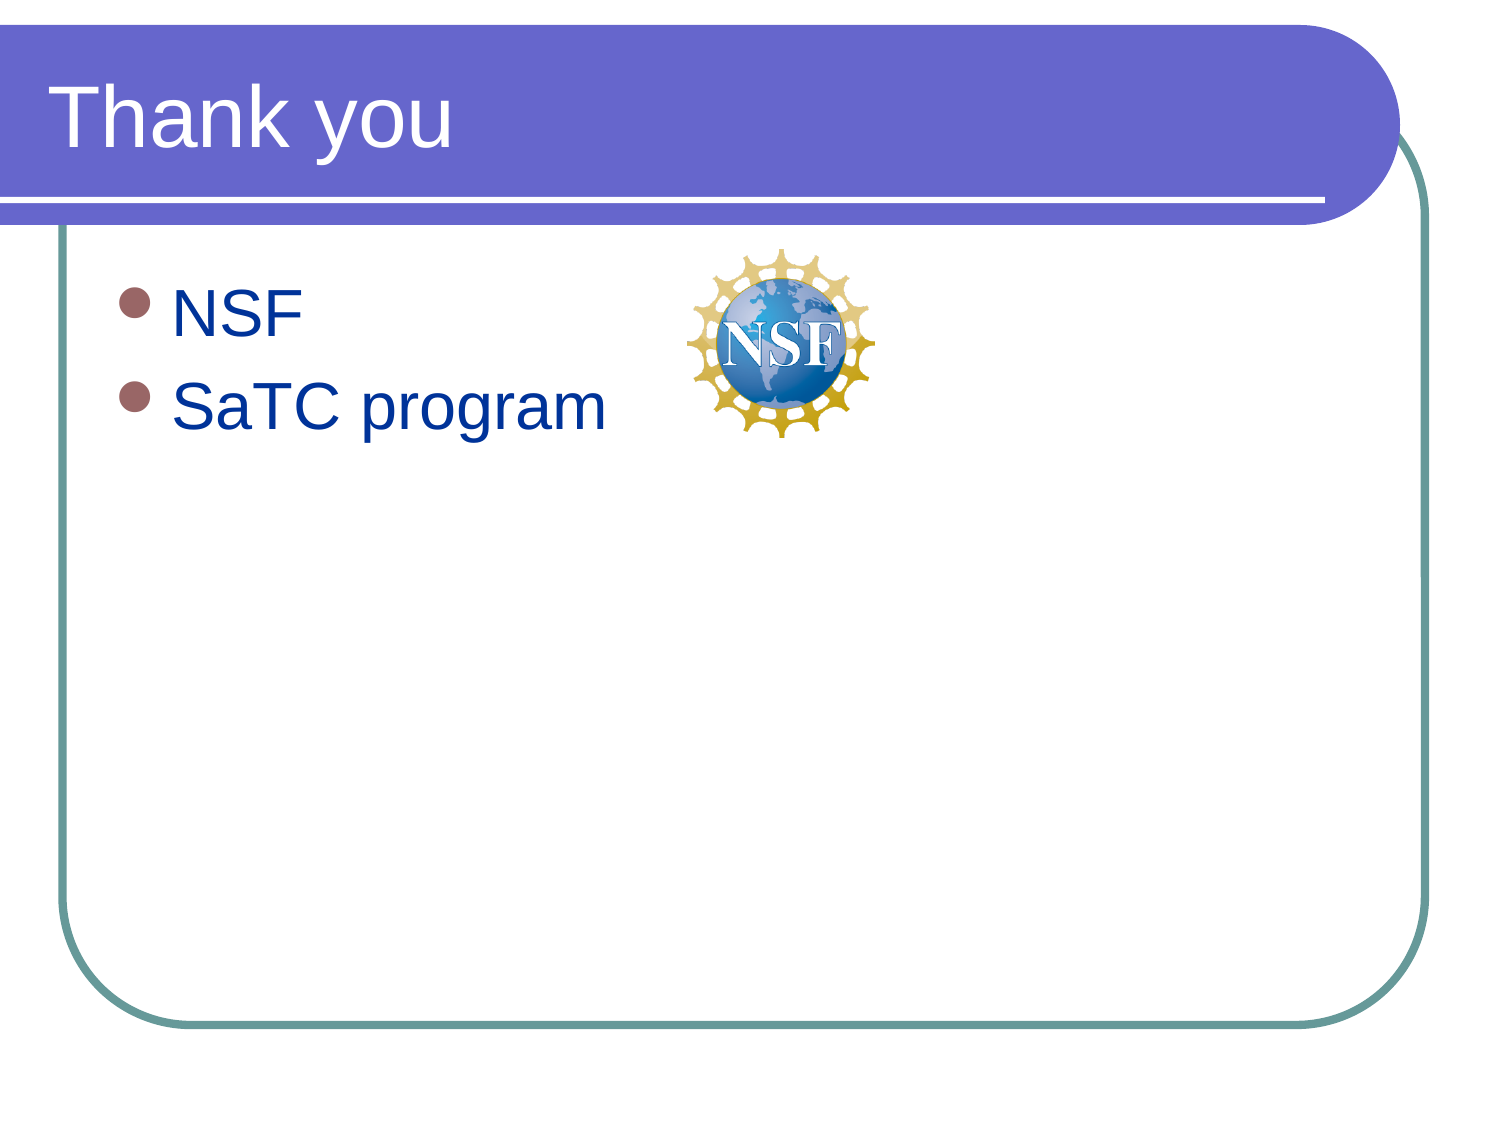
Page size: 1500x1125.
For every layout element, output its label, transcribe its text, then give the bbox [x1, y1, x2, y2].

list NSF SaTC program [99, 262, 1401, 988]
title Thank you [31, 37, 1348, 188]
picture [687, 249, 876, 438]
